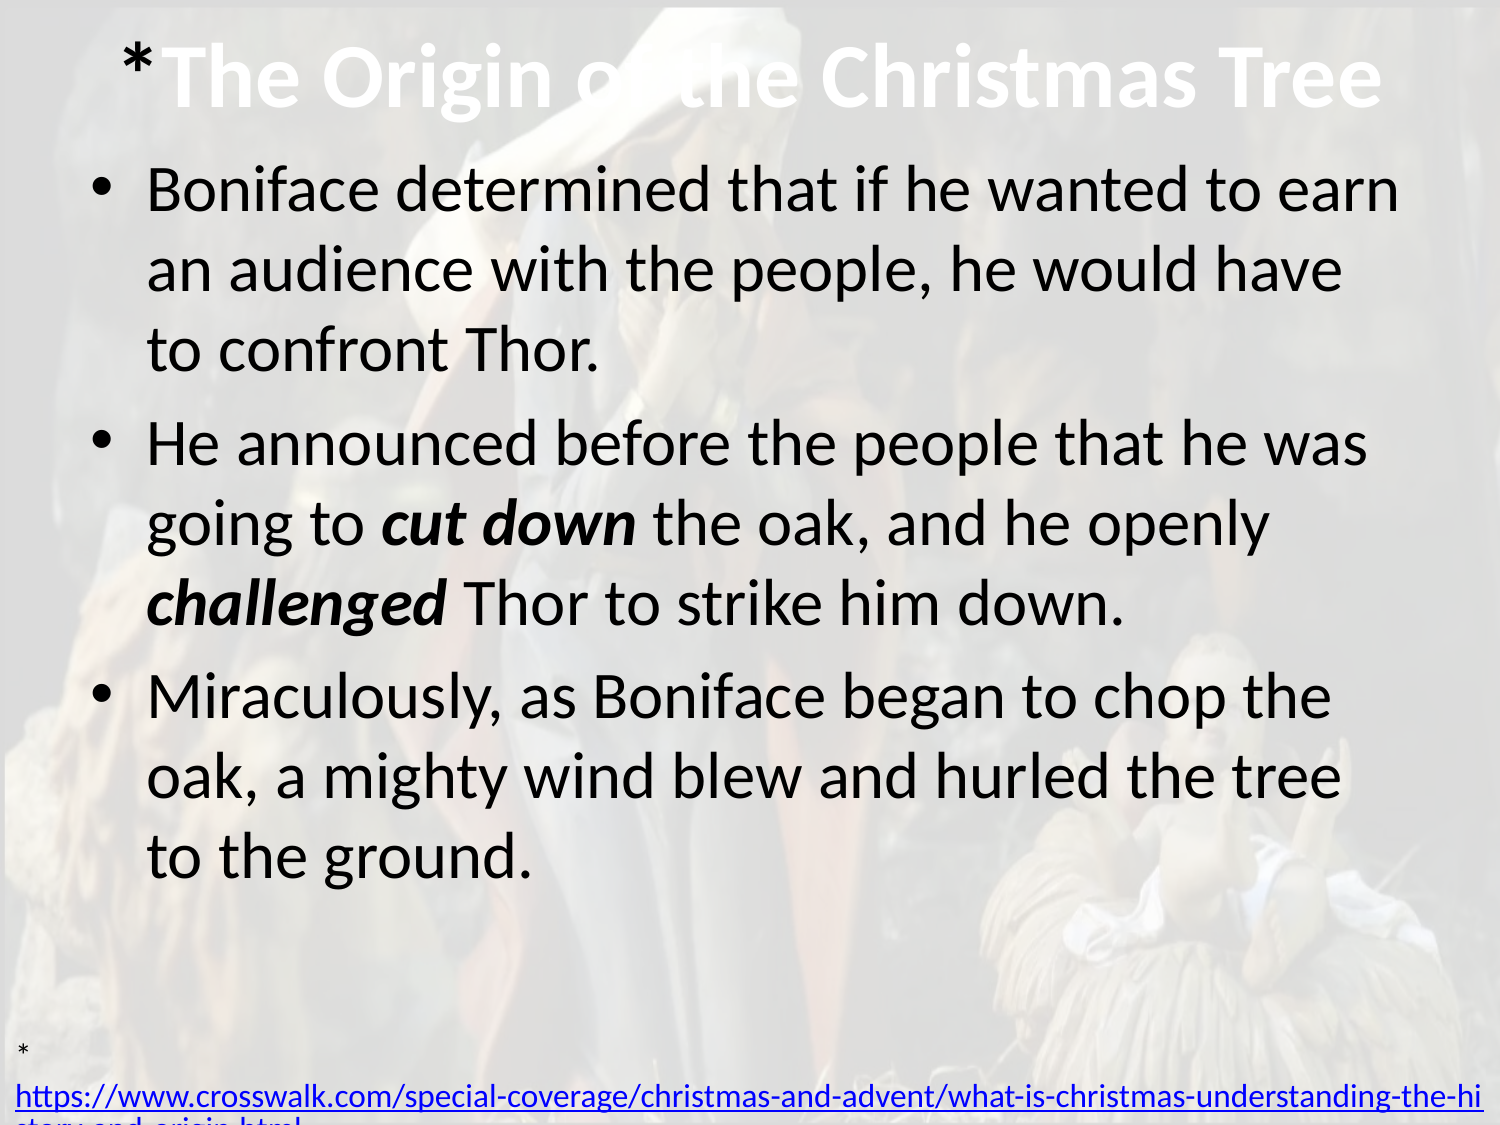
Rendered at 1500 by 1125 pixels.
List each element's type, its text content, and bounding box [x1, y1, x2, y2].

title *The Origin of the Christmas Tree [75, 4, 1425, 137]
text_box * https://www.crosswalk.com/special-coverage/christmas-and-advent/what-is-christmas-understanding-the-history-and-origin.html [0, 1026, 1500, 1125]
list Boniface determined that if he wanted to earn an audience with the people, he would have to confront Thor. He announced before the people that he was going to cut down the oak, and he openly challenged Thor to strike him down. Miraculously, as Boniface began to chop the oak, a mighty wind blew and hurled the tree to the ground. [75, 137, 1425, 1026]
